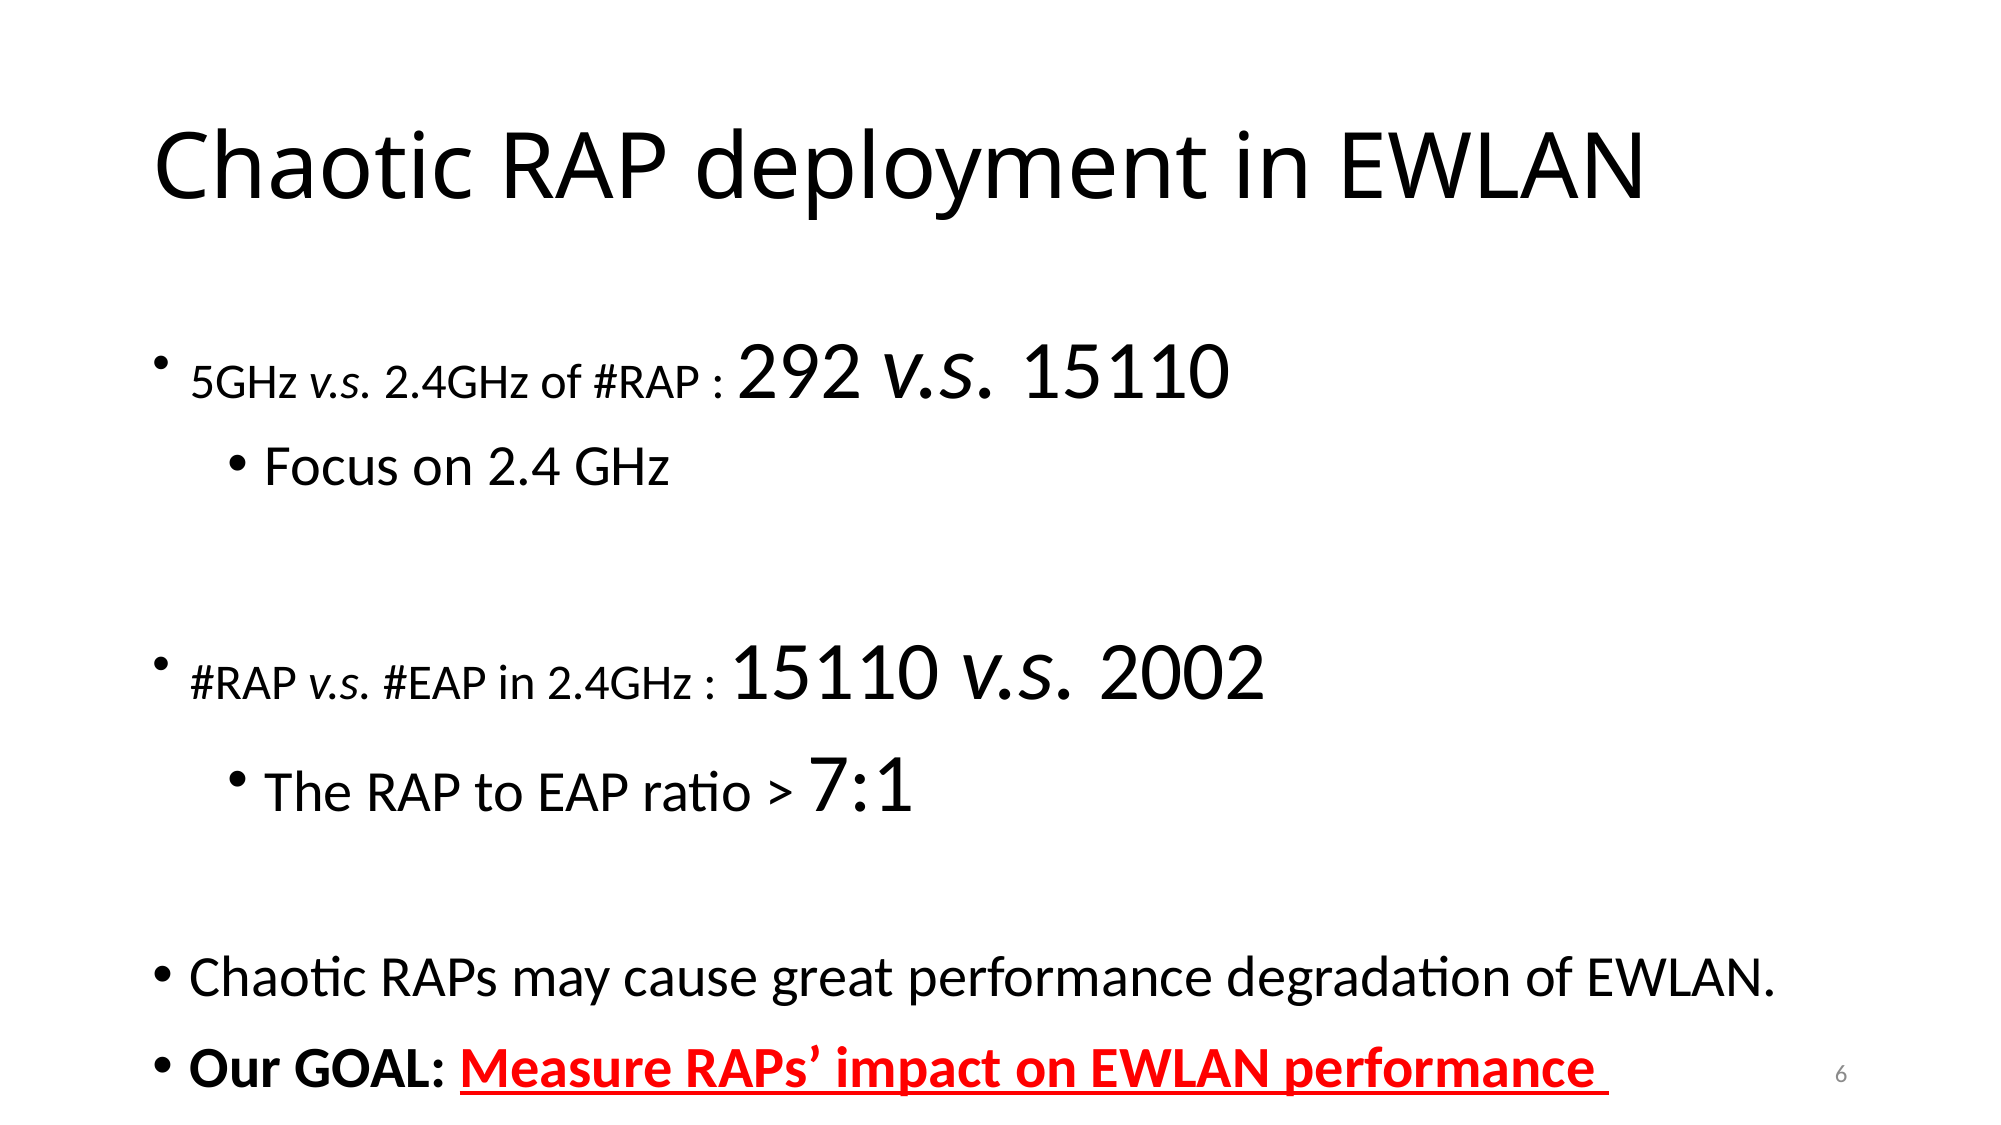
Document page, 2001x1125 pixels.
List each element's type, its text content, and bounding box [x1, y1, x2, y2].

list 5GHz v.s. 2.4GHz of #RAP : 292 v.s. 15110 Focus on 2.4 GHz #RAP v.s. #EAP in 2.4GHz : 15110 v.s. 2002 The RAP to EAP ratio > 7:1 Chaotic RAPs may cause great performance degradation of EWLAN. Our GOAL: Measure RAPs’ impact on EWLAN performance [137, 299, 1863, 1014]
title Chaotic RAP deployment in EWLAN [137, 59, 1863, 278]
slide_number 6 [1412, 1042, 1863, 1103]
